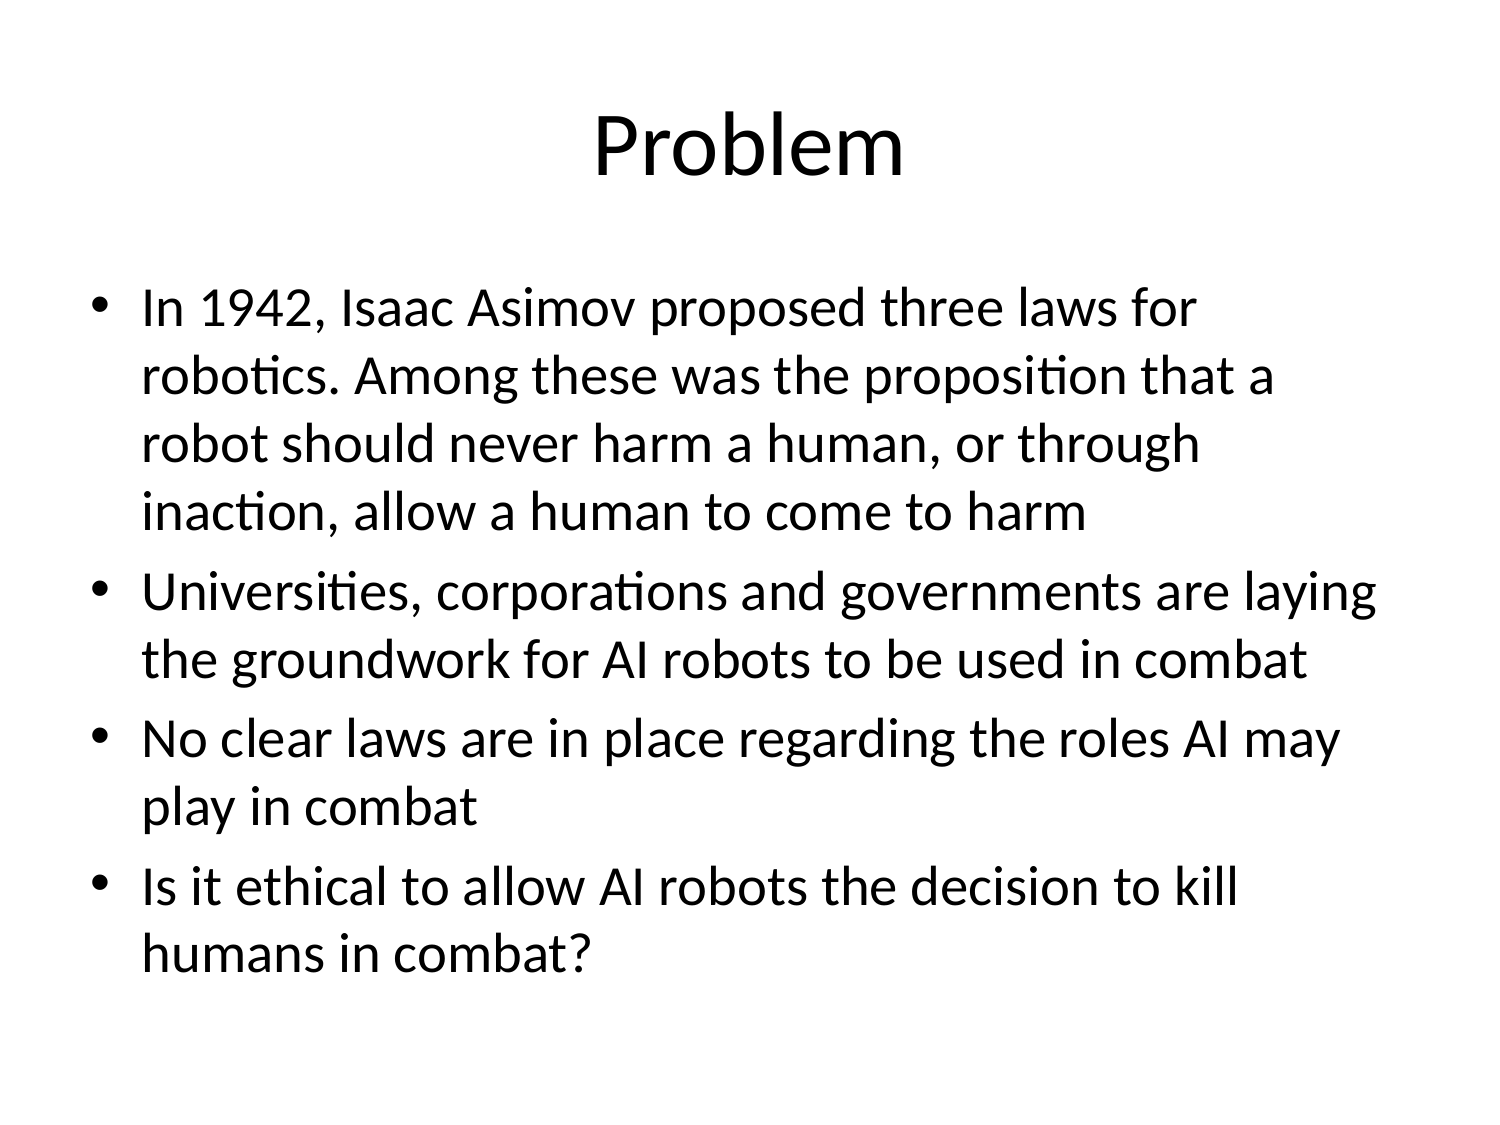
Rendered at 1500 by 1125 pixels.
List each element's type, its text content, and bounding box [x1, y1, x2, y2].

title Problem [75, 45, 1425, 233]
list In 1942, Isaac Asimov proposed three laws for robotics. Among these was the proposition that a robot should never harm a human, or through inaction, allow a human to come to harm Universities, corporations and governments are laying the groundwork for AI robots to be used in combat No clear laws are in place regarding the roles AI may play in combat Is it ethical to allow AI robots the decision to kill humans in combat? [75, 262, 1425, 1005]
